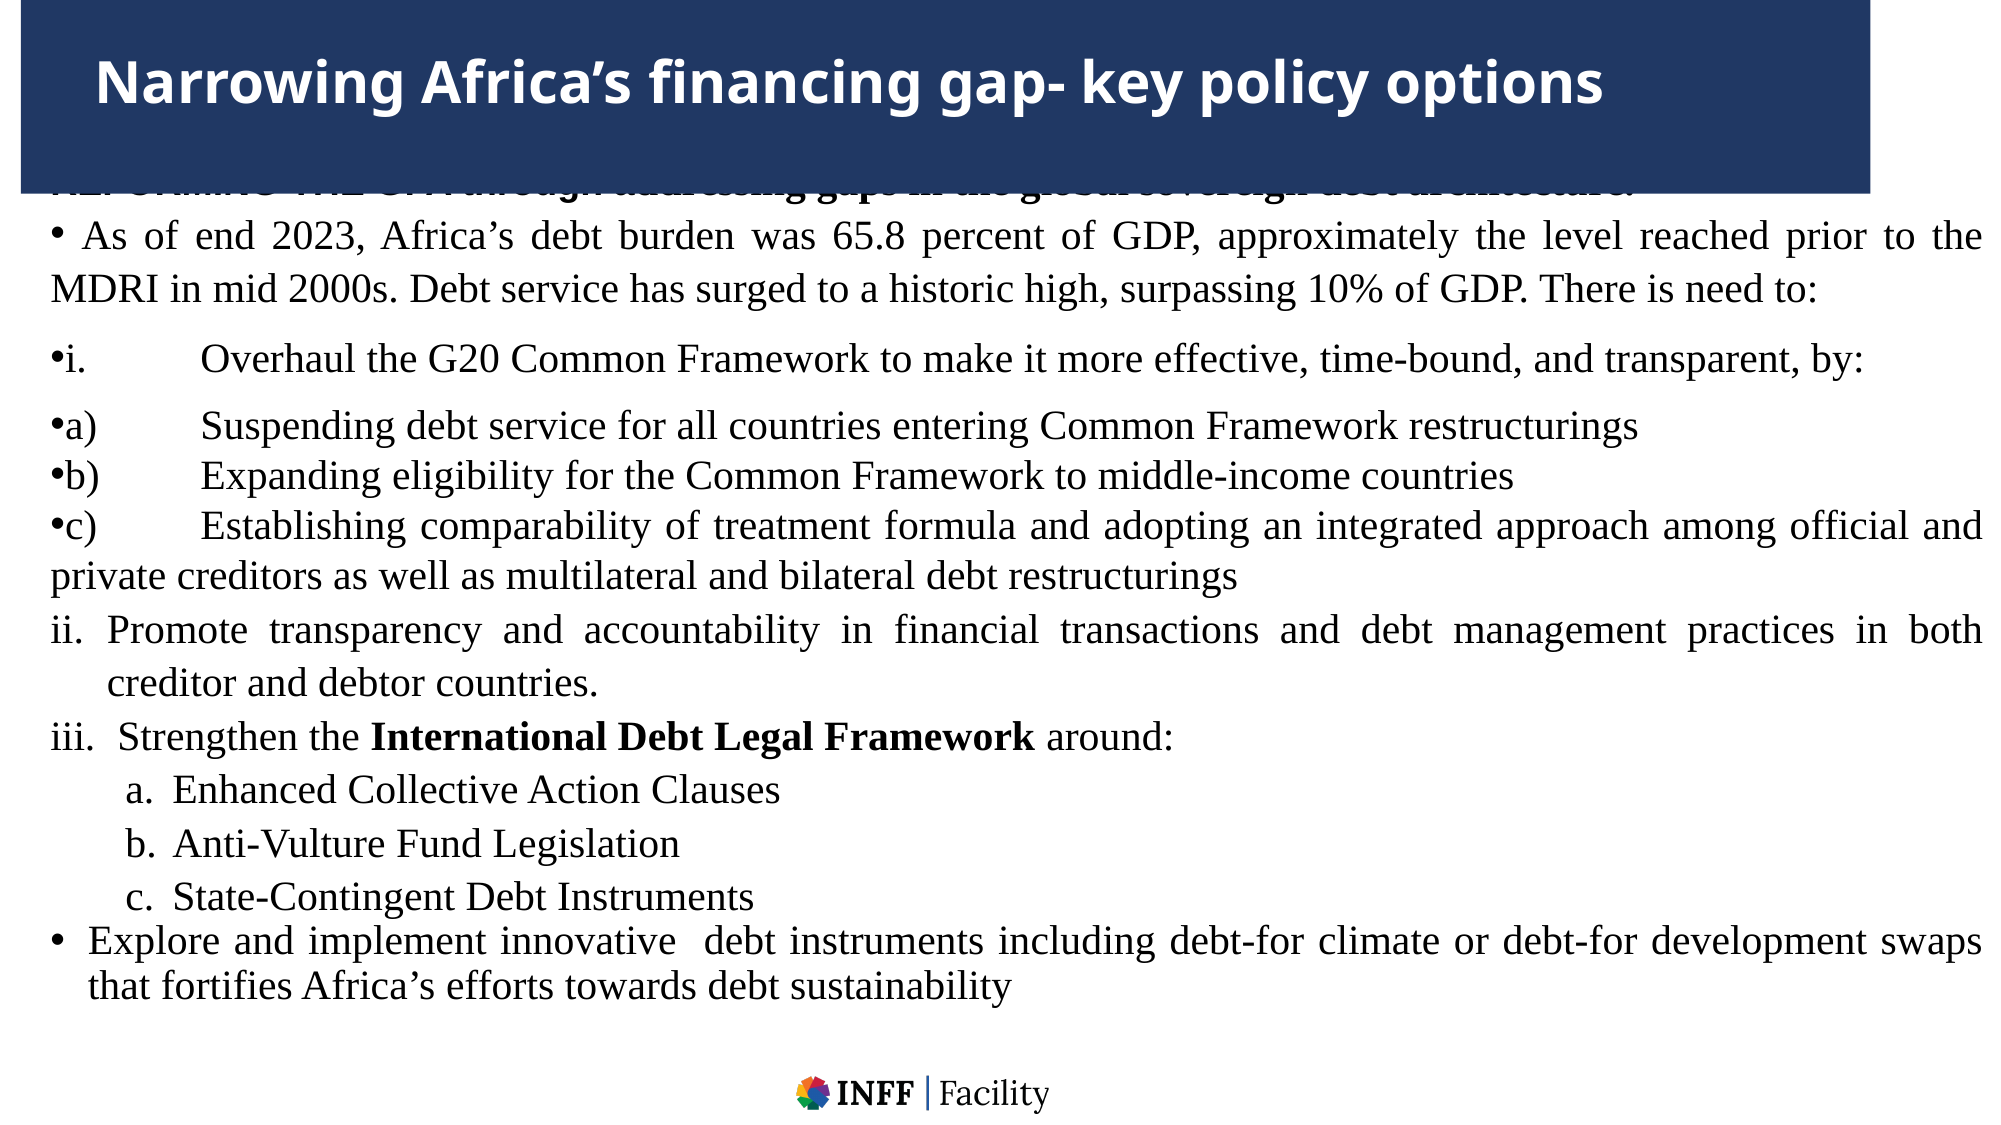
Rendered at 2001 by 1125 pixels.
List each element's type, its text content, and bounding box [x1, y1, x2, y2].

picture [796, 1074, 1049, 1114]
list REFORMING THE GFA through addressing gaps in the global sovereign debt architecture. As of end 2023, Africa’s debt burden was 65.8 percent of GDP, approximately the level reached prior to the MDRI in mid 2000s. Debt service has surged to a historic high, surpassing 10% of GDP. There is need to: i. Overhaul the G20 Common Framework to make it more effective, time-bound, and transparent, by: a) Suspending debt service for all countries entering Common Framework restructurings b) Expanding eligibility for the Common Framework to middle-income countries c) Establishing comparability of treatment formula and adopting an integrated approach among official and private creditors as well as multilateral and bilateral debt restructurings Promote transparency and accountability in financial transactions and debt management practices in both creditor and debtor countries. Strengthen the International Debt Legal Framework around: Enhanced Collective Action Clauses Anti-Vulture Fund Legislation State-Contingent Debt Instruments Explore and implement innovative debt instruments including debt-for climate or debt-for development swaps that fortifies Africa’s efforts towards debt sustainability [35, 151, 2000, 1035]
title Narrowing Africa’s financing gap- key policy options [20, 0, 1871, 195]
